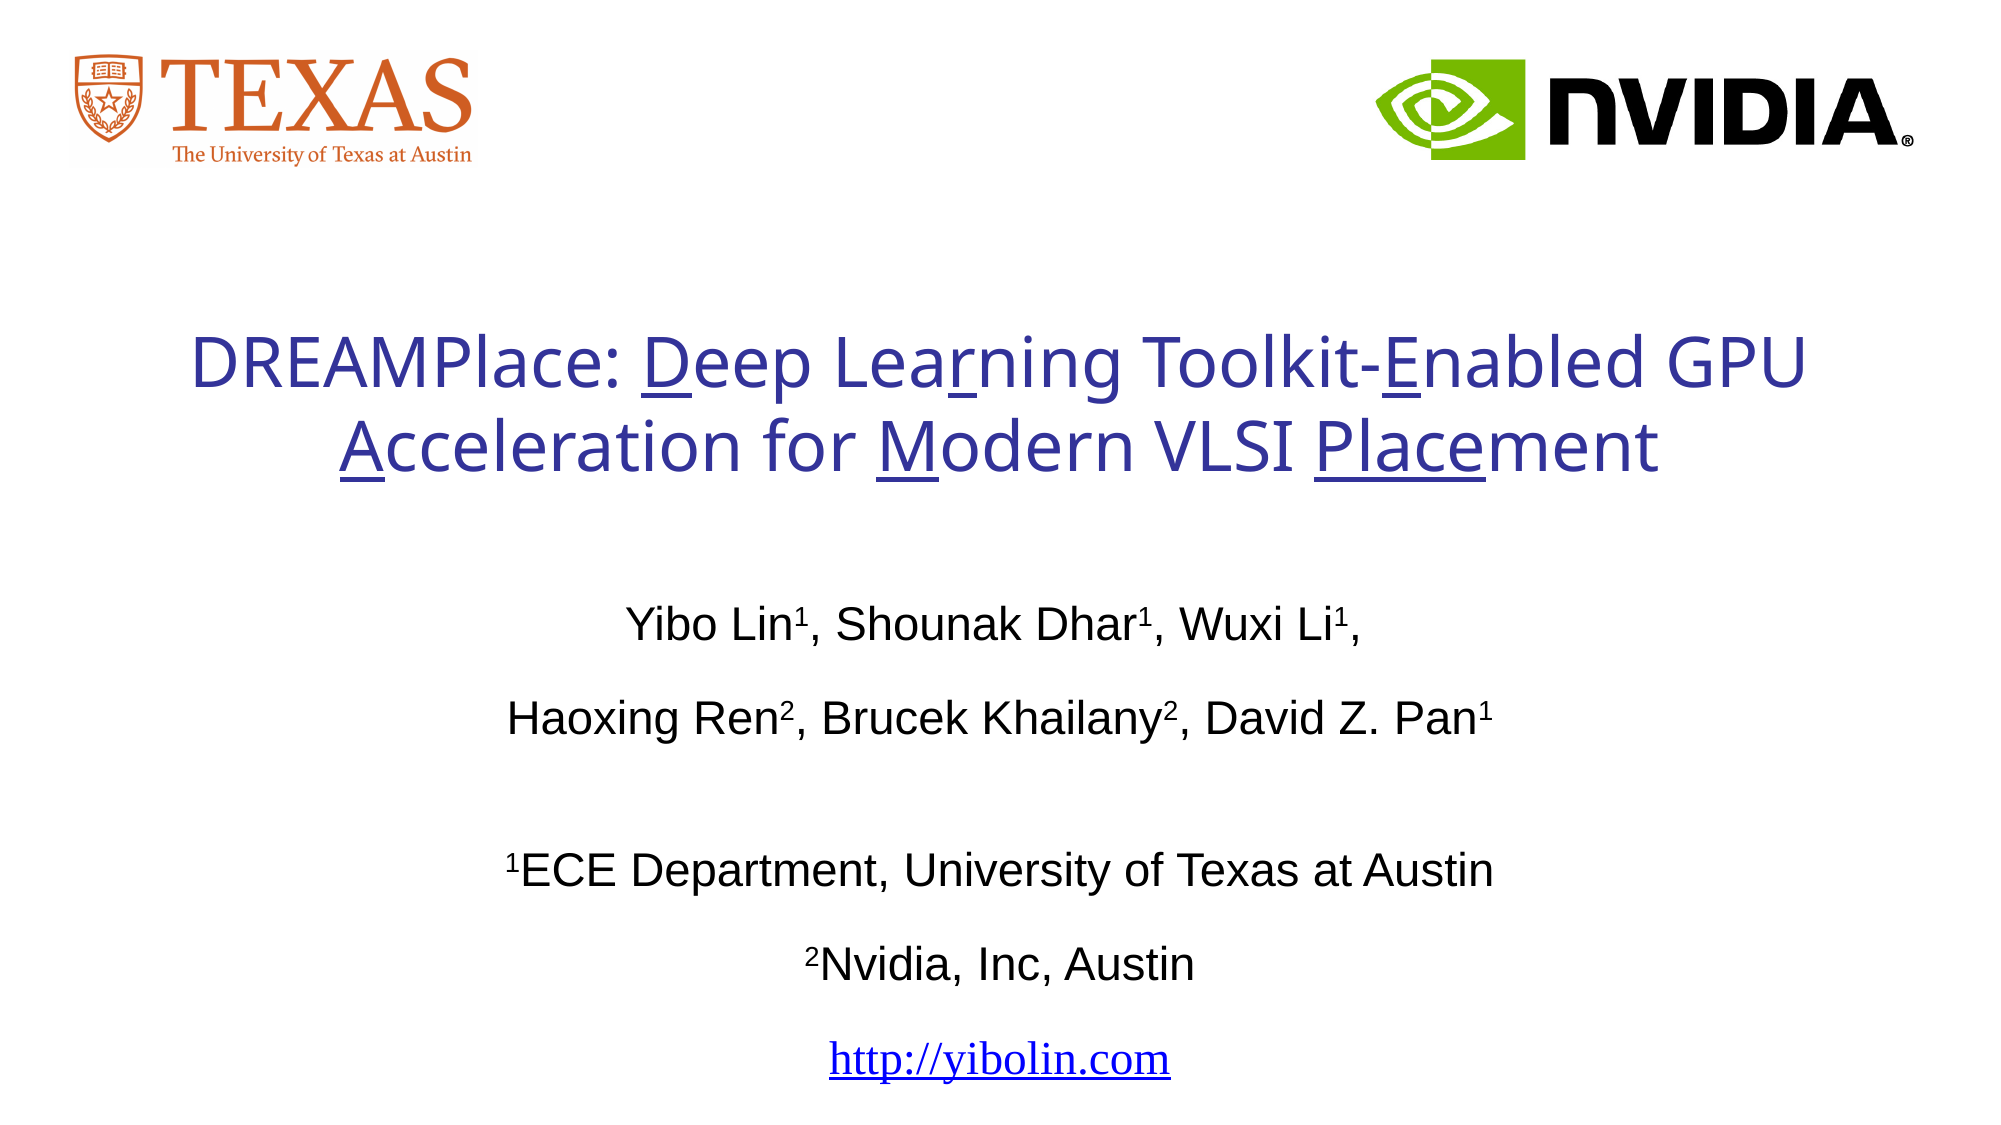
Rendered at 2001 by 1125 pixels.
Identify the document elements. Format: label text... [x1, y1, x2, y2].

picture [68, 50, 478, 169]
list Yibo Lin1, Shounak Dhar1, Wuxi Li1, Haoxing Ren2, Brucek Khailany2, David Z. Pan1 1ECE Department, University of Texas at Austin 2Nvidia, Inc, Austin http://yibolin.com [299, 569, 1701, 999]
title DREAMPlace: Deep Learning Toolkit-Enabled GPU Acceleration for Modern VLSI Placement [113, 248, 1887, 555]
picture [1363, 48, 1927, 171]
